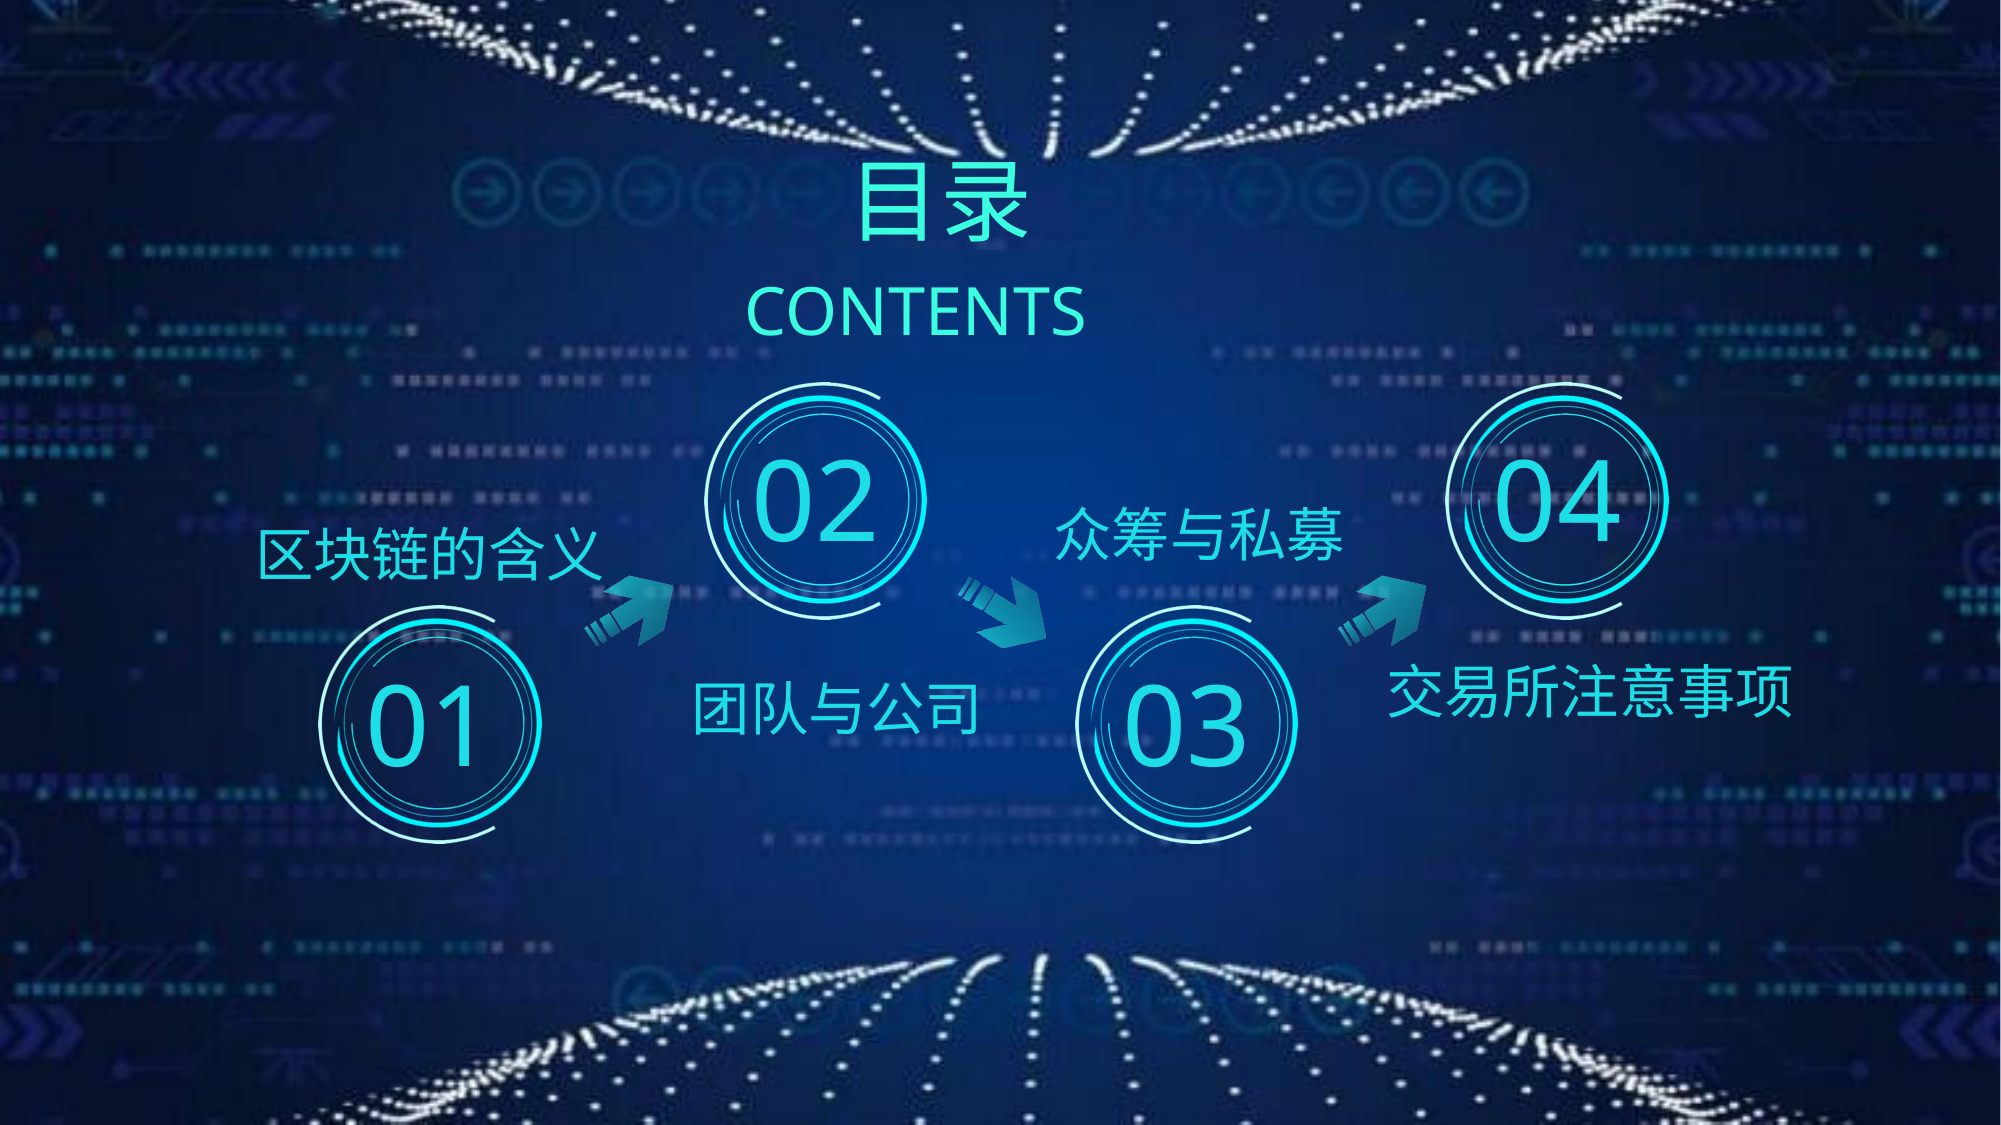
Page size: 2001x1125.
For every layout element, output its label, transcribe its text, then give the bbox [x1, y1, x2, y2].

text_box 交易所注意事项 [1351, 647, 1829, 733]
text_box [703, 381, 927, 621]
picture [0, 0, 2001, 1125]
text_box 团队与公司 [656, 664, 1019, 750]
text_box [1445, 381, 1669, 621]
text_box 区块链的含义 [203, 510, 657, 596]
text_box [972, 562, 1038, 660]
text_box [1352, 562, 1418, 660]
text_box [599, 562, 664, 660]
text_box 众筹与私募 [1025, 491, 1374, 576]
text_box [1074, 605, 1298, 844]
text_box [318, 605, 542, 844]
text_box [729, 134, 1307, 358]
